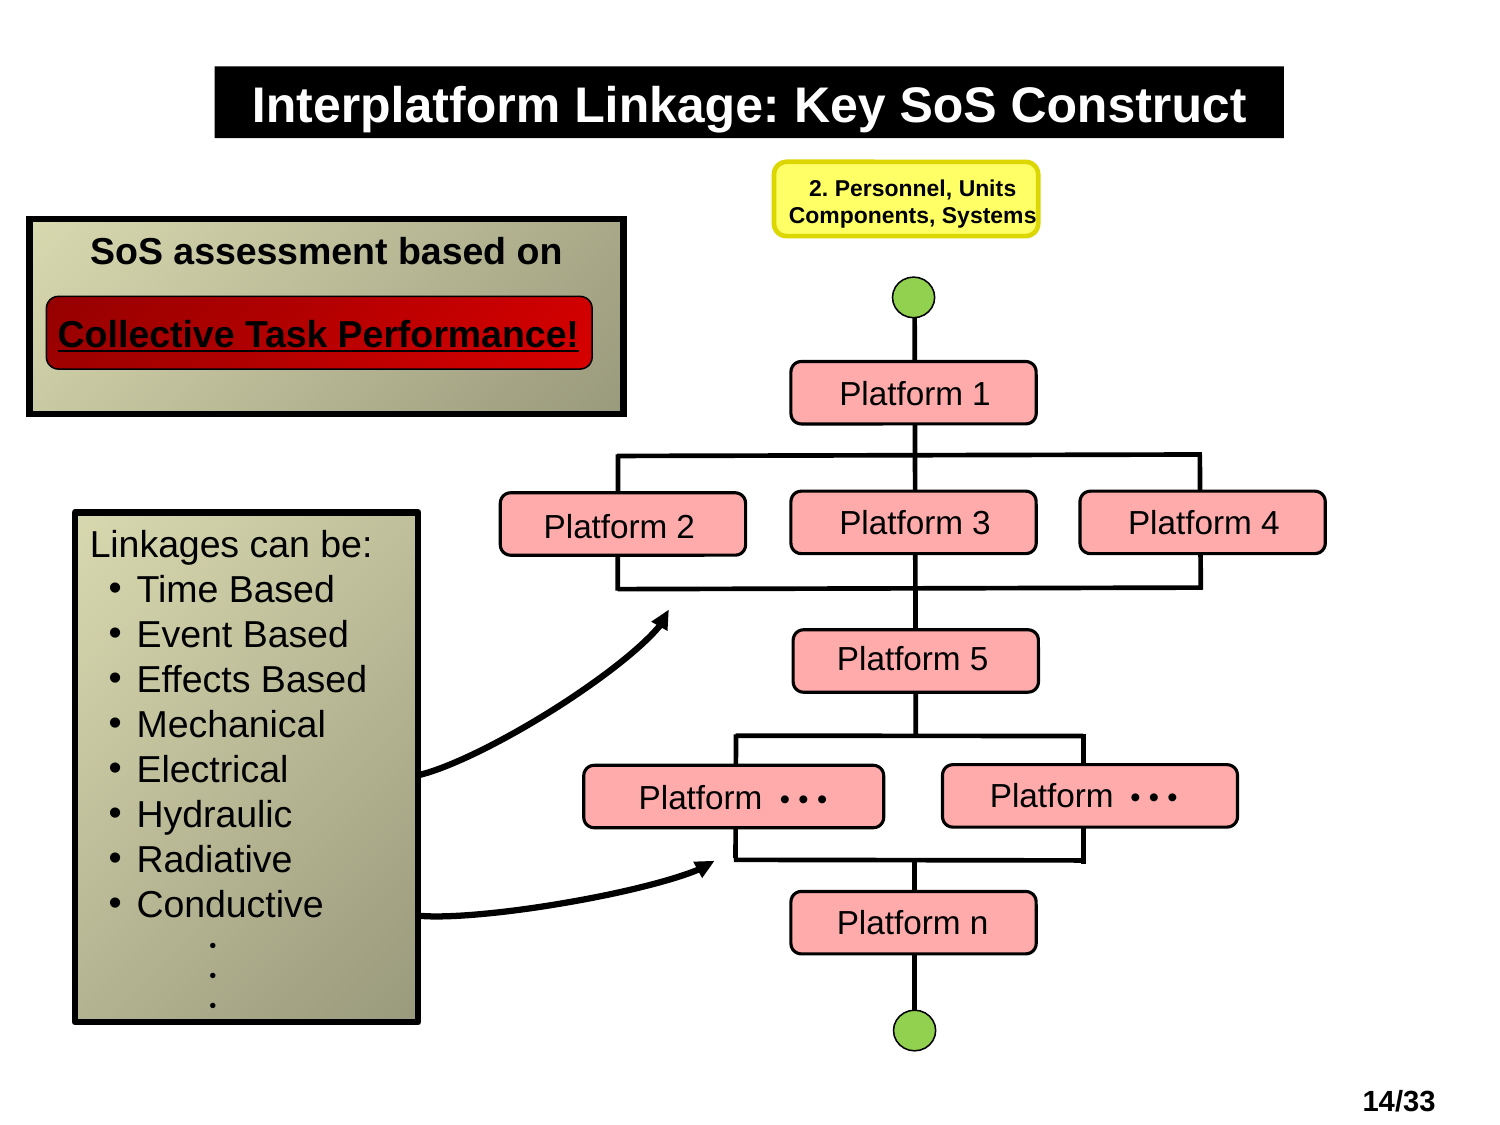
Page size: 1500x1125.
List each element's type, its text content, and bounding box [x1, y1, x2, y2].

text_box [29, 219, 483, 417]
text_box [488, 161, 1335, 1052]
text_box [74, 512, 720, 1077]
text_box Interplatform Linkage: Key SoS Construct [214, 66, 1284, 139]
